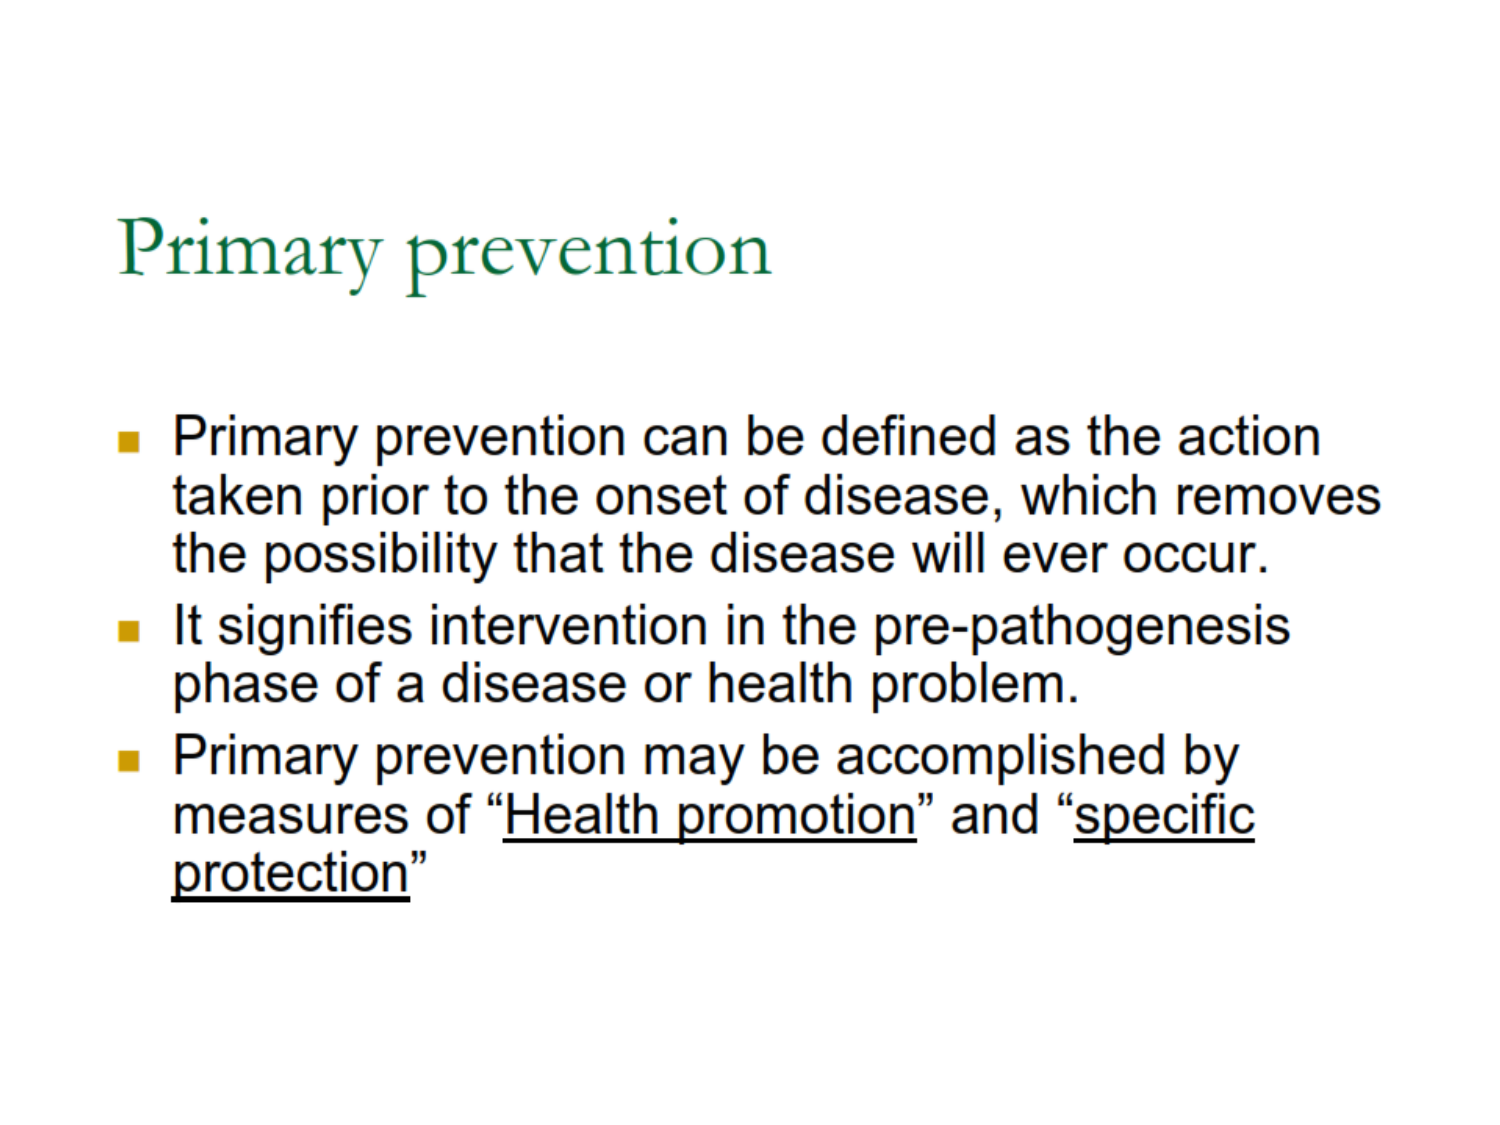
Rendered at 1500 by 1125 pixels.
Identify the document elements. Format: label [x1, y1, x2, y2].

picture [104, 202, 1396, 923]
